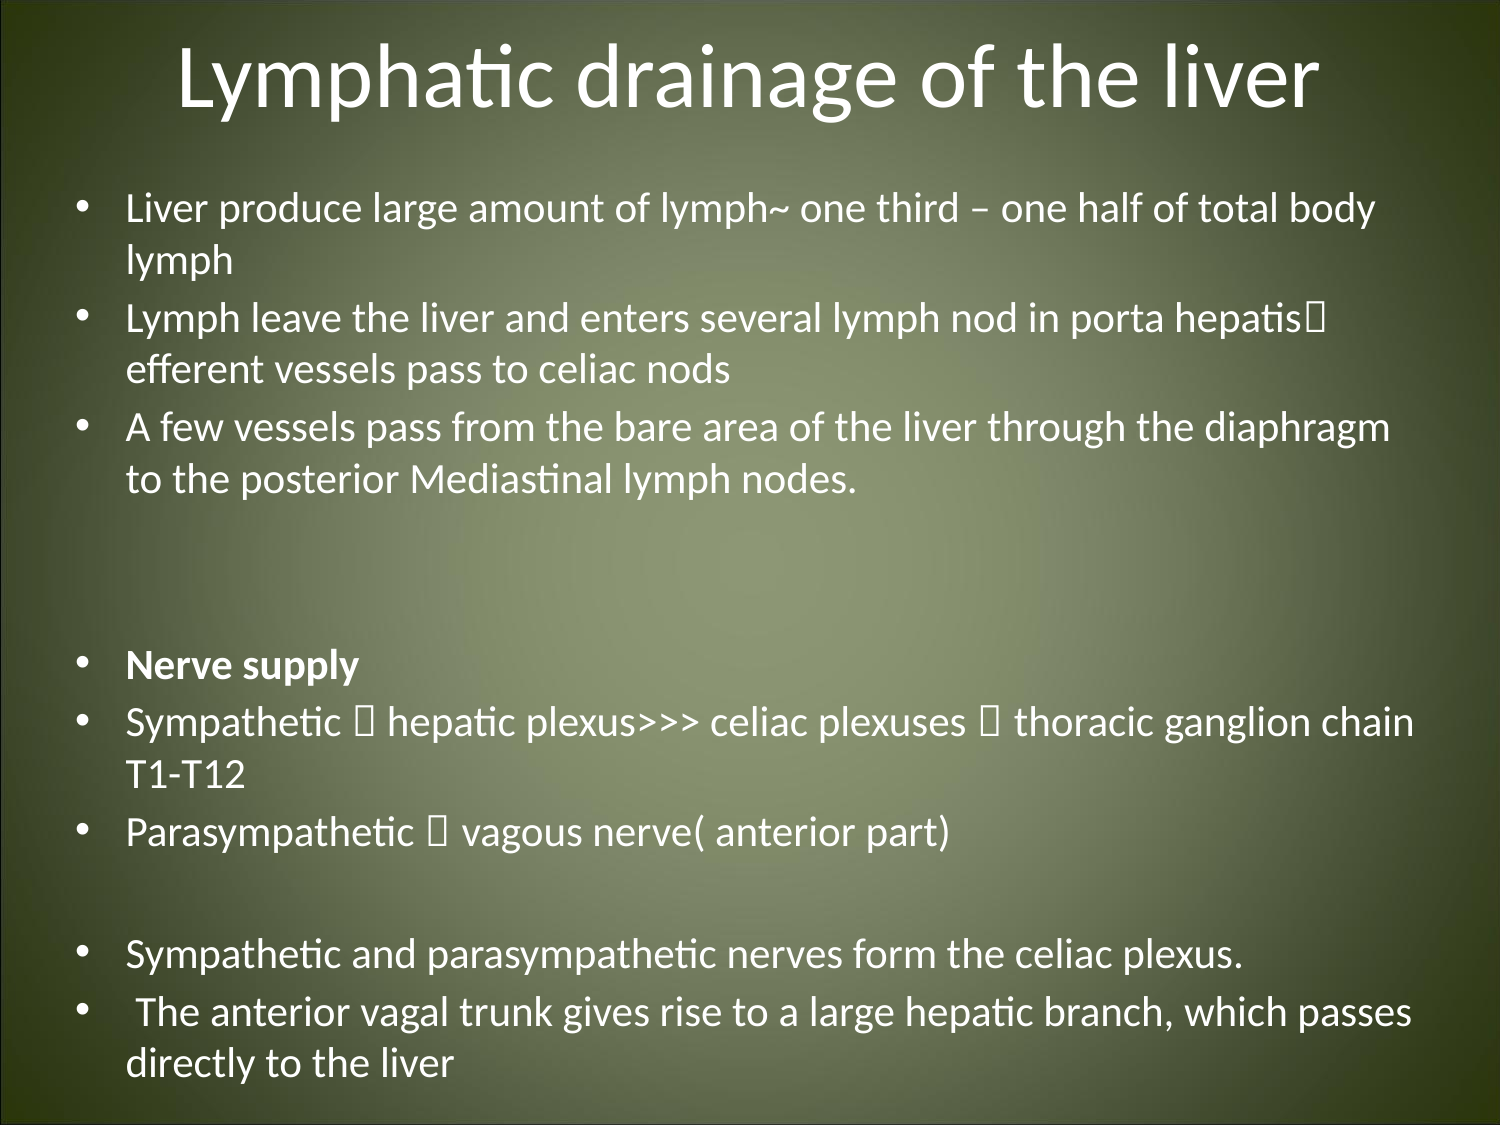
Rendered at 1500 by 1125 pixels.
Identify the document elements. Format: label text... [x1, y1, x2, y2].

title Lymphatic drainage of the liver [75, 0, 1425, 179]
picture [0, 0, 1500, 1125]
list Liver produce large amount of lymph~ one third – one half of total body lymph Lymph leave the liver and enters several lymph nod in porta hepatis efferent vessels pass to celiac nods A few vessels pass from the bare area of the liver through the diaphragm to the posterior Mediastinal lymph nodes. Nerve supply Sympathetic  hepatic plexus>>> celiac plexuses  thoracic ganglion chain T1-T12 Parasympathetic  vagous nerve( anterior part) Sympathetic and parasympathetic nerves form the celiac plexus. The anterior vagal trunk gives rise to a large hepatic branch, which passes directly to the liver [75, 179, 1425, 1115]
